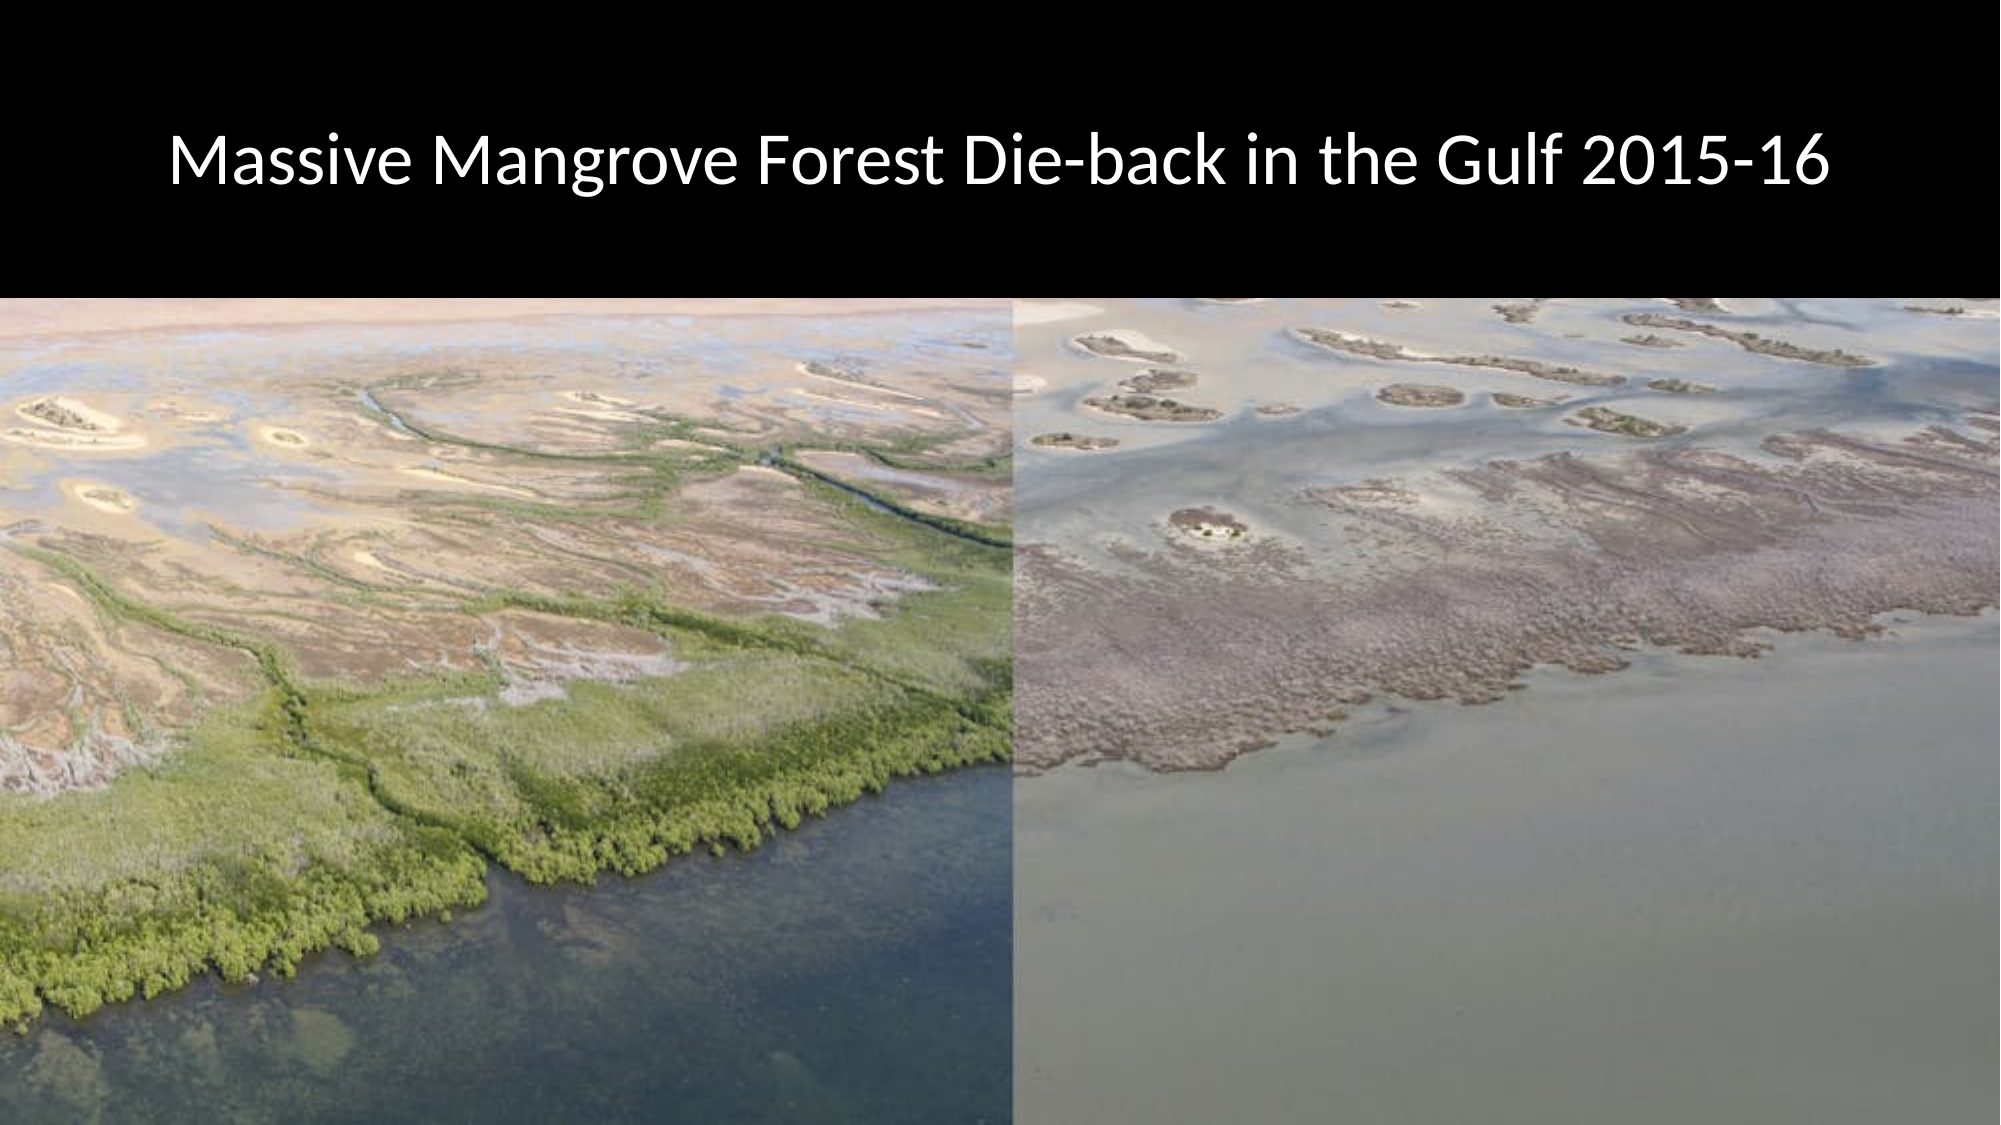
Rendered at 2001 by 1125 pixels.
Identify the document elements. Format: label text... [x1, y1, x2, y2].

picture [0, 298, 2000, 1125]
text_box Massive Mangrove Forest Die-back in the Gulf 2015-16 [89, 102, 1911, 207]
